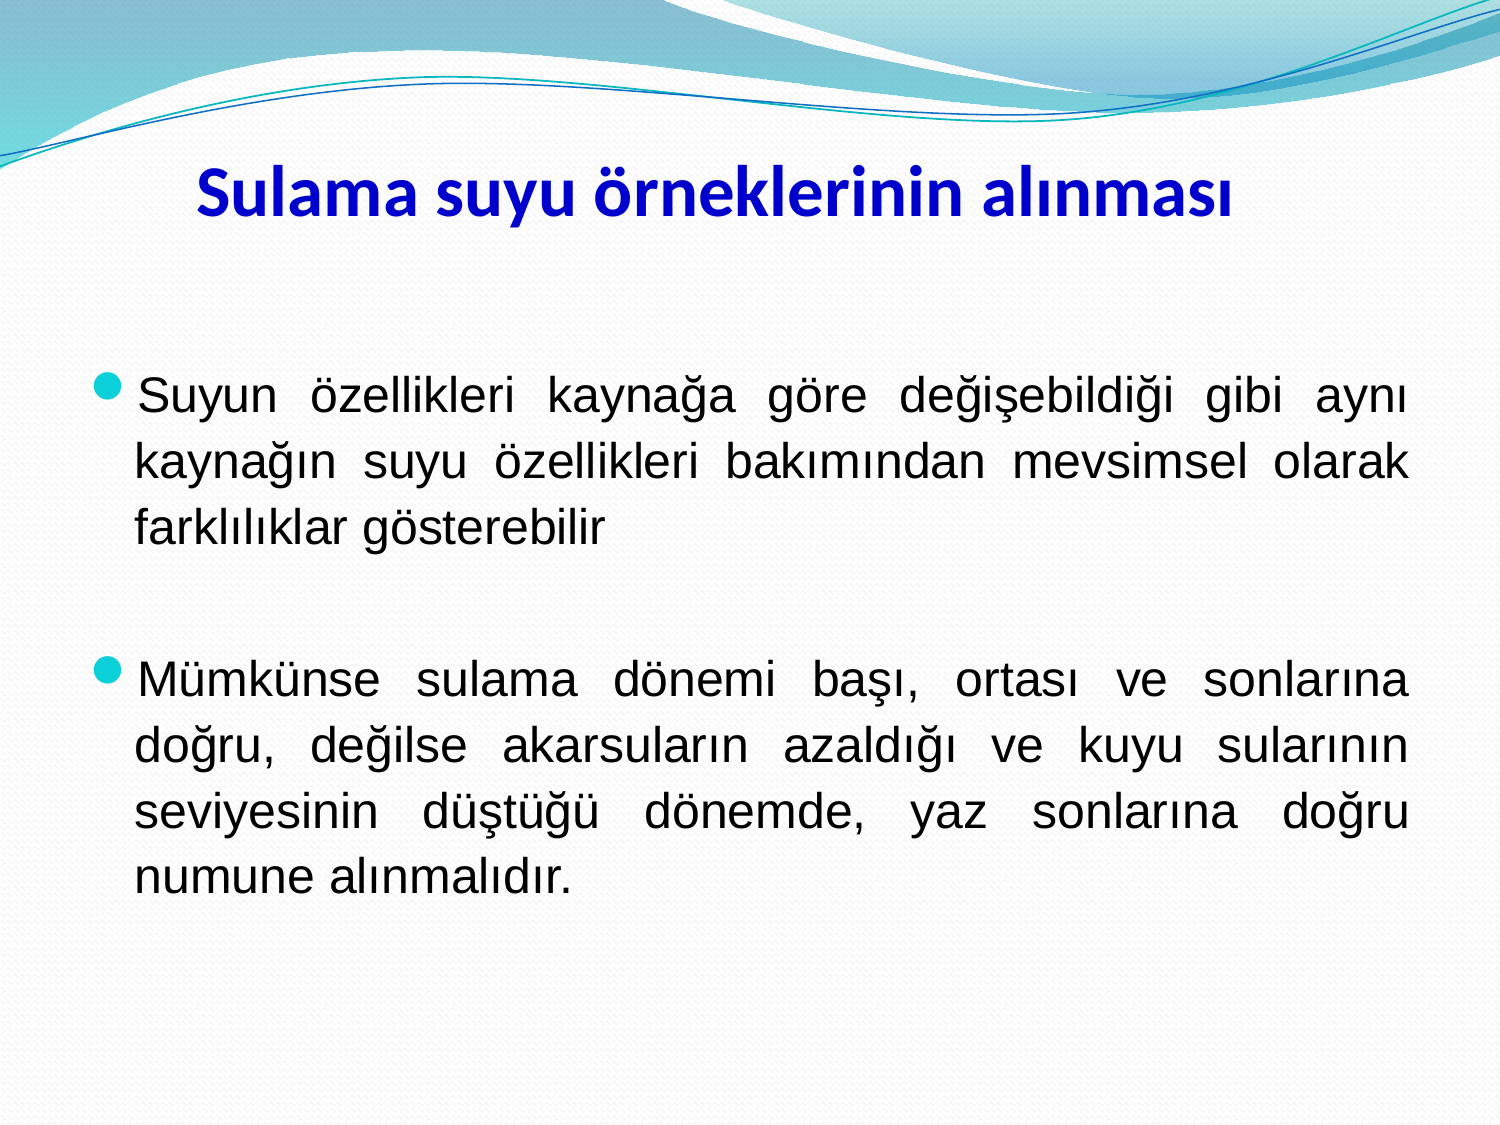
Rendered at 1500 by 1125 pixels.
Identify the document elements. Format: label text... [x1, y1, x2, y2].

title Sulama suyu örneklerinin alınması [41, 90, 1392, 232]
list Suyun özellikleri kaynağa göre değişebildiği gibi aynı kaynağın suyu özellikleri bakımından mevsimsel olarak farklılıklar gösterebilir Mümkünse sulama dönemi başı, ortası ve sonlarına doğru, değilse akarsuların azaldığı ve kuyu sularının seviyesinin düştüğü dönemde, yaz sonlarına doğru numune alınmalıdır. [75, 278, 1425, 1038]
